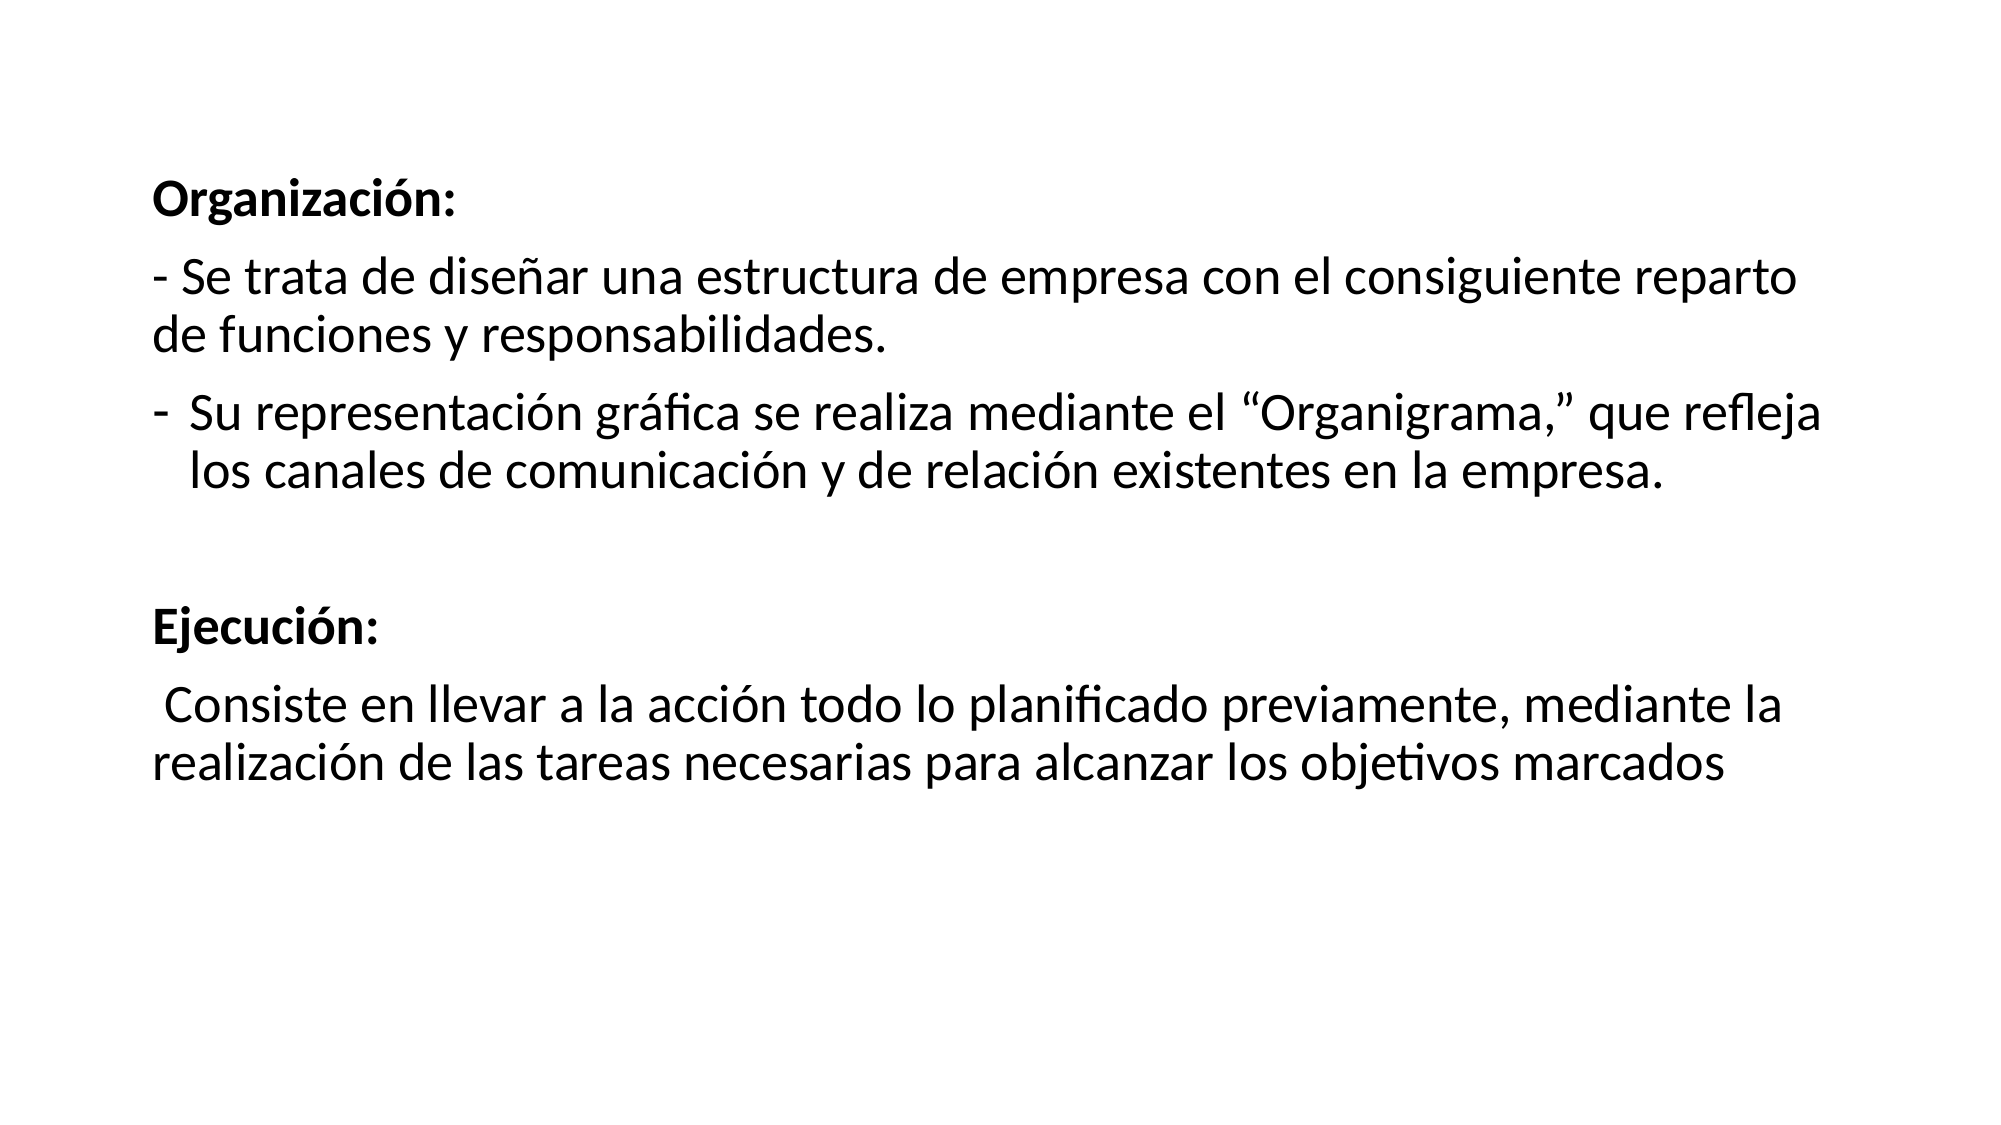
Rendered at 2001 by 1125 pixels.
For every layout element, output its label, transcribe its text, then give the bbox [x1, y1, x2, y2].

list Organización: - Se trata de diseñar una estructura de empresa con el consiguiente reparto de funciones y responsabilidades. Su representación gráfica se realiza mediante el “Organigrama,” que refleja los canales de comunicación y de relación existentes en la empresa. Ejecución: Consiste en llevar a la acción todo lo planificado previamente, mediante la realización de las tareas necesarias para alcanzar los objetivos marcados [137, 162, 1863, 876]
